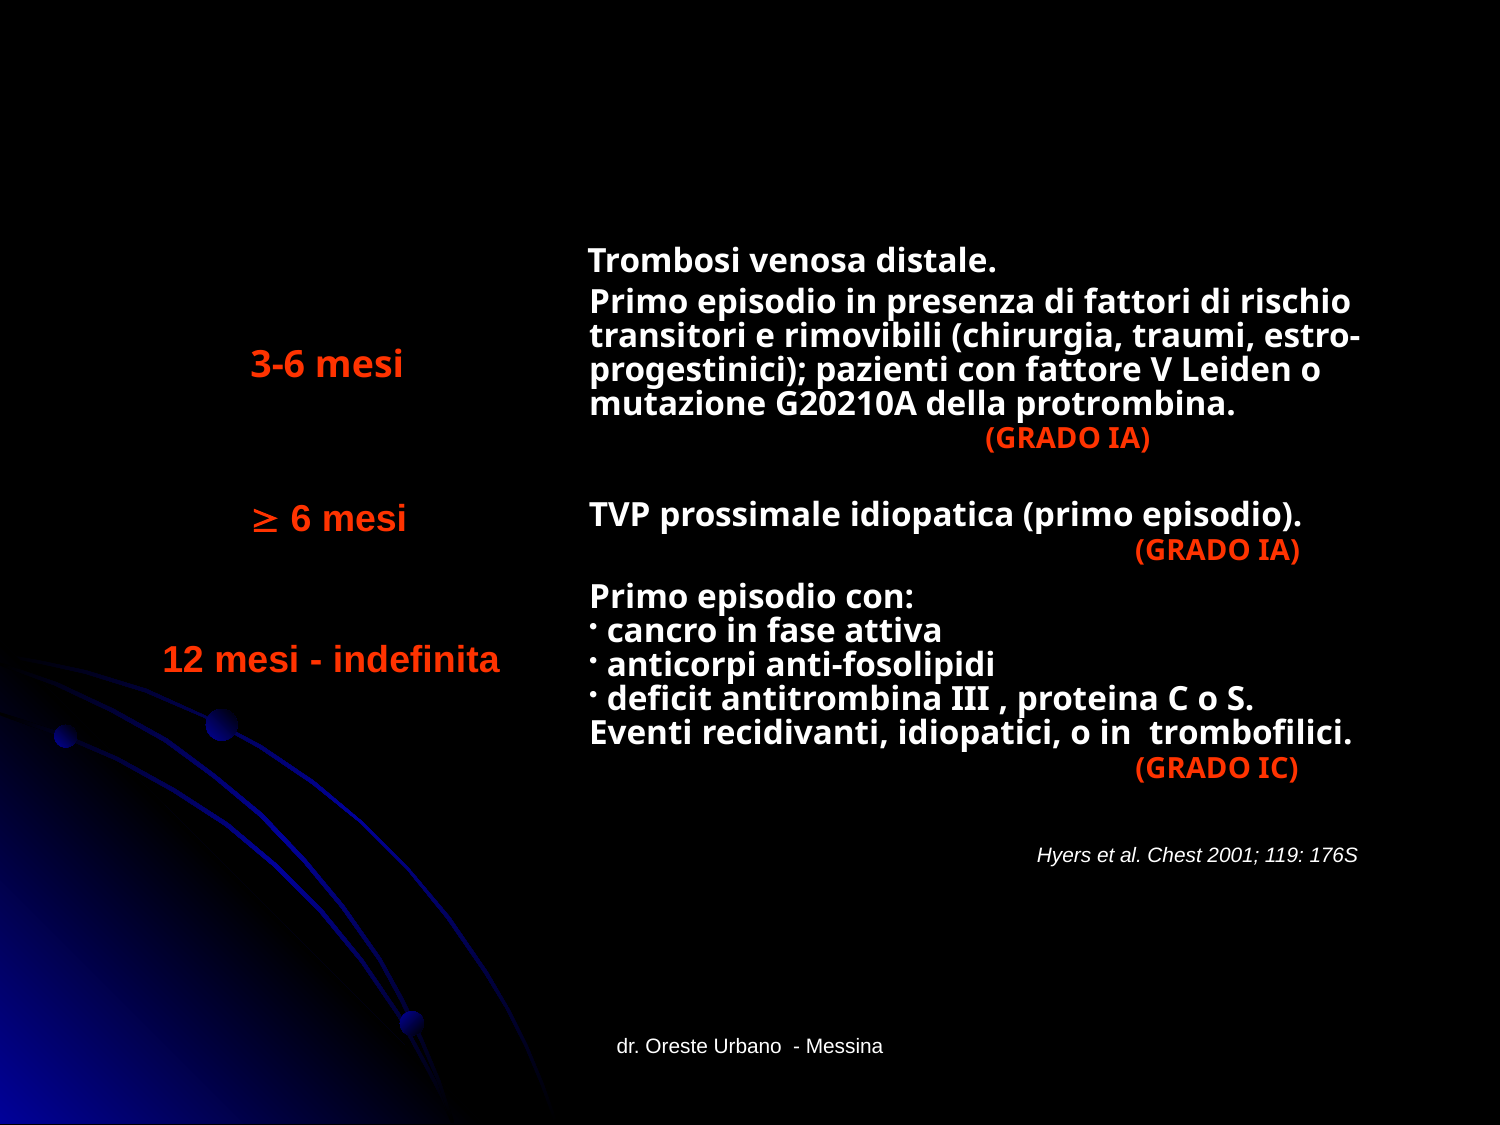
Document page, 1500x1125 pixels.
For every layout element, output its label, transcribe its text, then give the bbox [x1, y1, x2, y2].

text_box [147, 231, 1426, 875]
footer dr. Oreste Urbano - Messina [512, 1024, 988, 1101]
